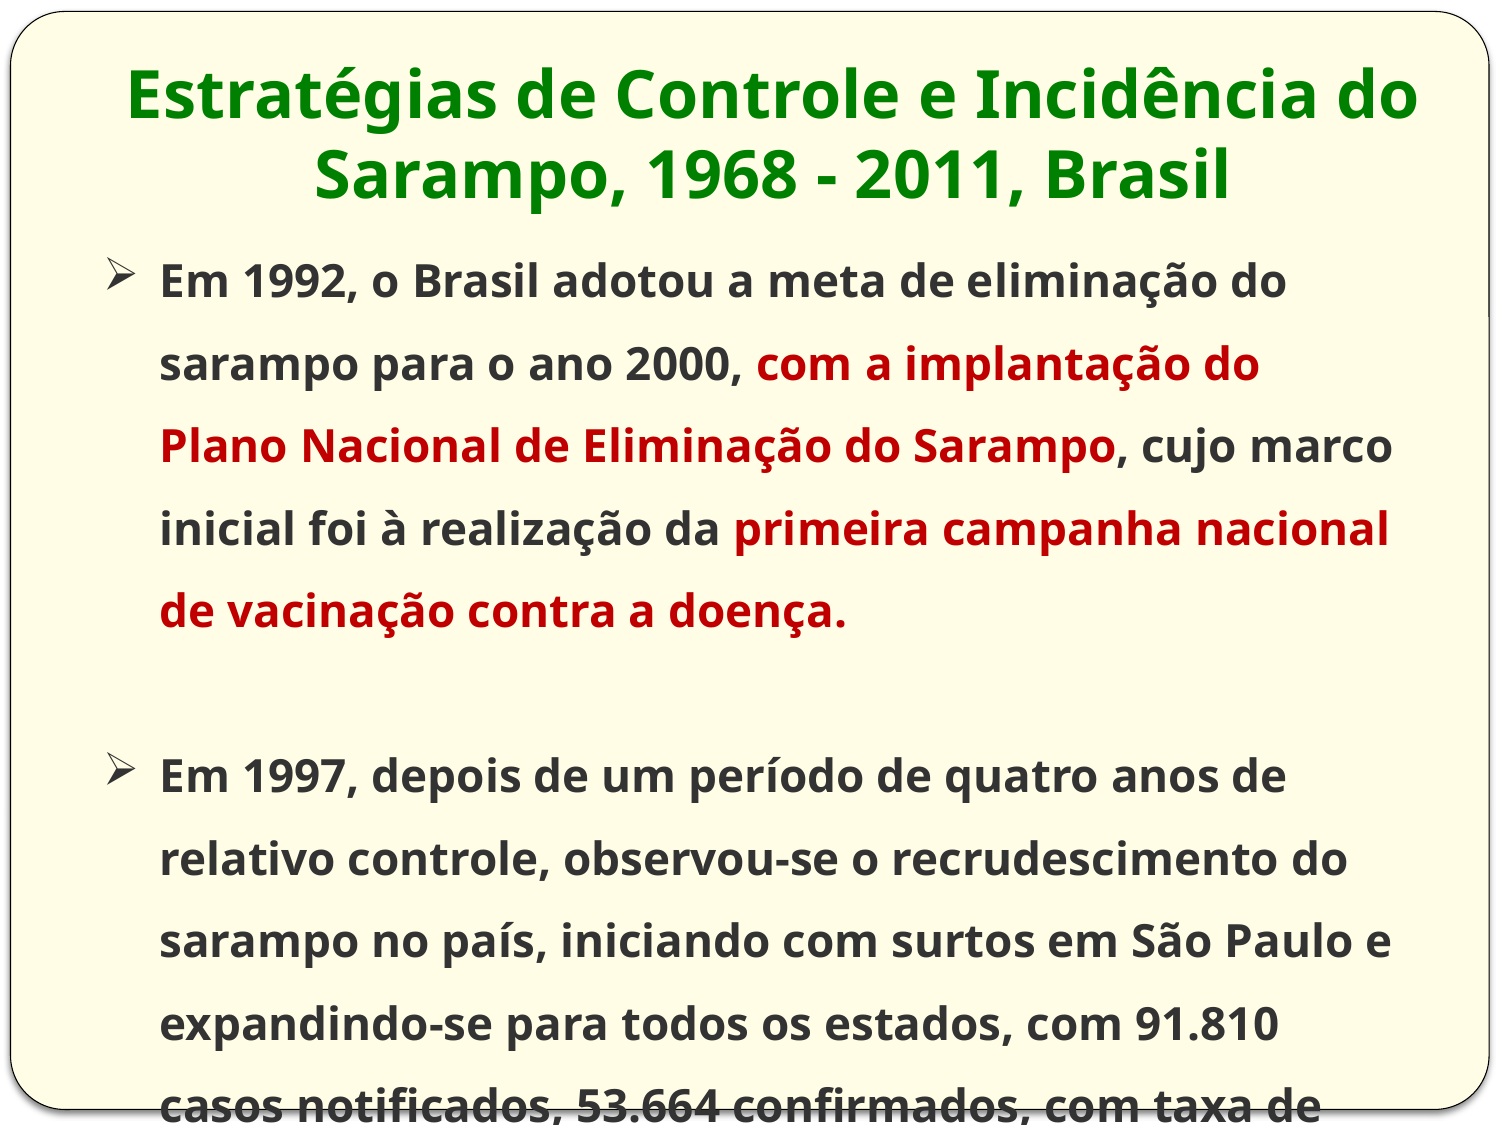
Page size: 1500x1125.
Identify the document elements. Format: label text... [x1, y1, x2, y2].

text_box Em 1992, o Brasil adotou a meta de eliminação do sarampo para o ano 2000, com a implantação do Plano Nacional de Eliminação do Sarampo, cujo marco inicial foi à realização da primeira campanha nacional de vacinação contra a doença. Em 1997, depois de um período de quatro anos de relativo controle, observou-se o recrudescimento do sarampo no país, iniciando com surtos em São Paulo e expandindo-se para todos os estados, com 91.810 casos notificados, 53.664 confirmados, com taxa de incidência de 32,6 por 100mil/hab. e 61 óbitos. [88, 217, 1412, 1125]
text_box Estratégias de Controle e Incidência do Sarampo, 1968 - 2011, Brasil [93, 44, 1454, 220]
